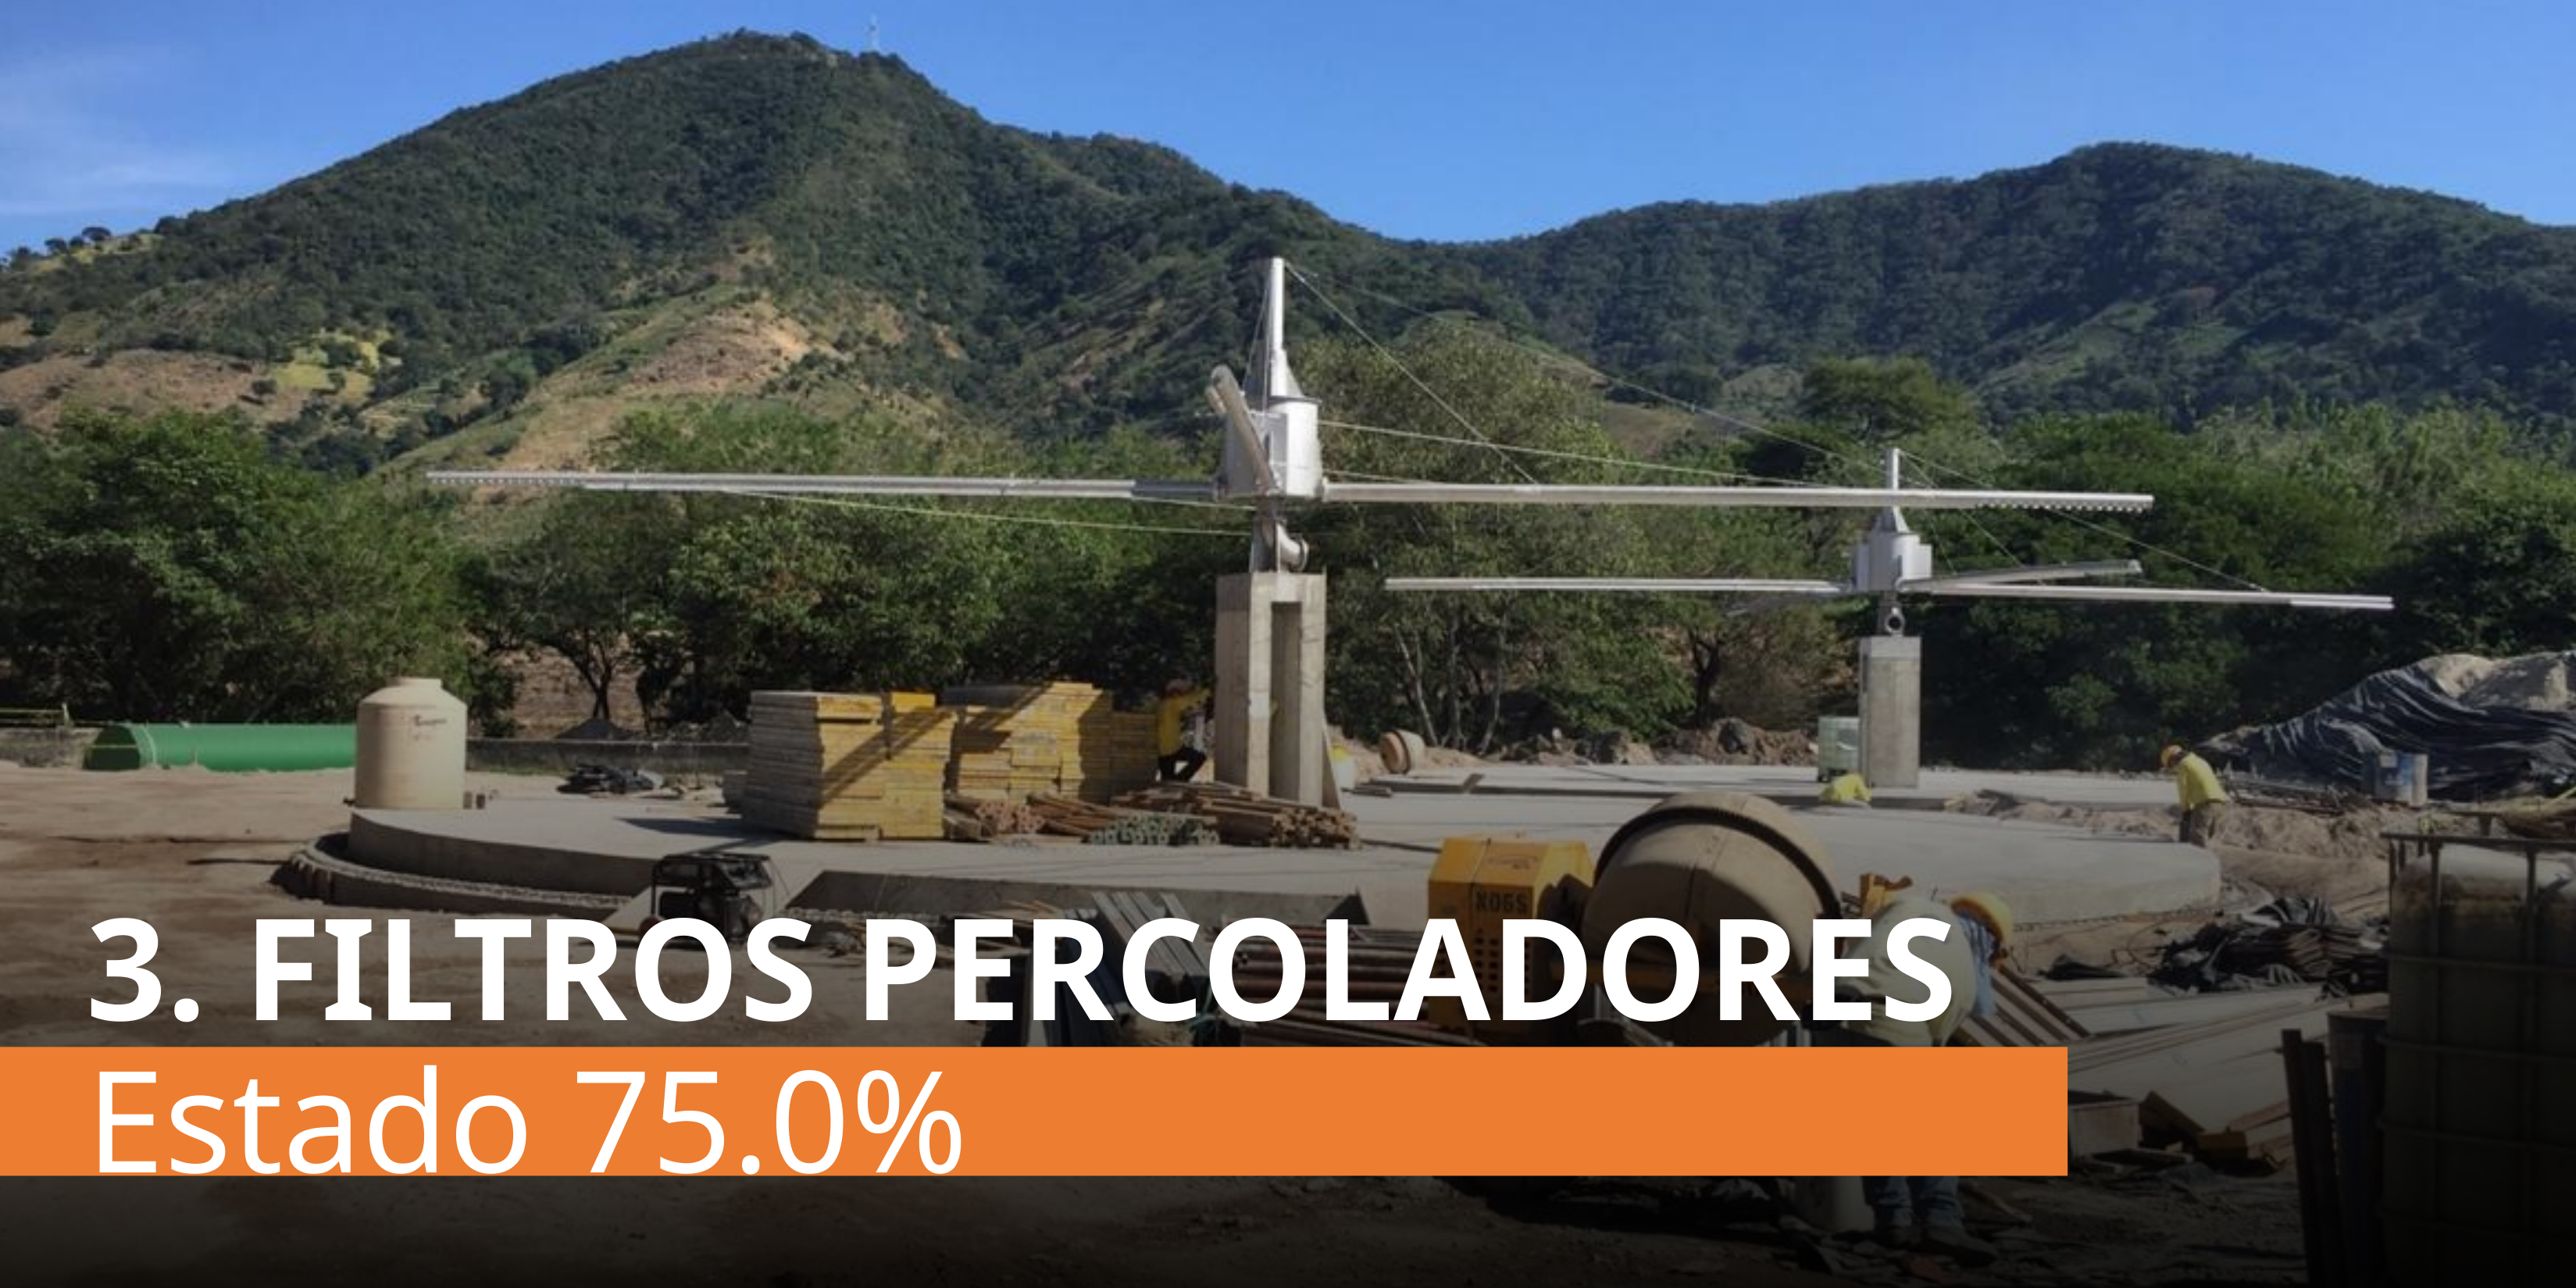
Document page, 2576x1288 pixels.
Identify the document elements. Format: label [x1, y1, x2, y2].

list [0, 0, 2576, 1288]
